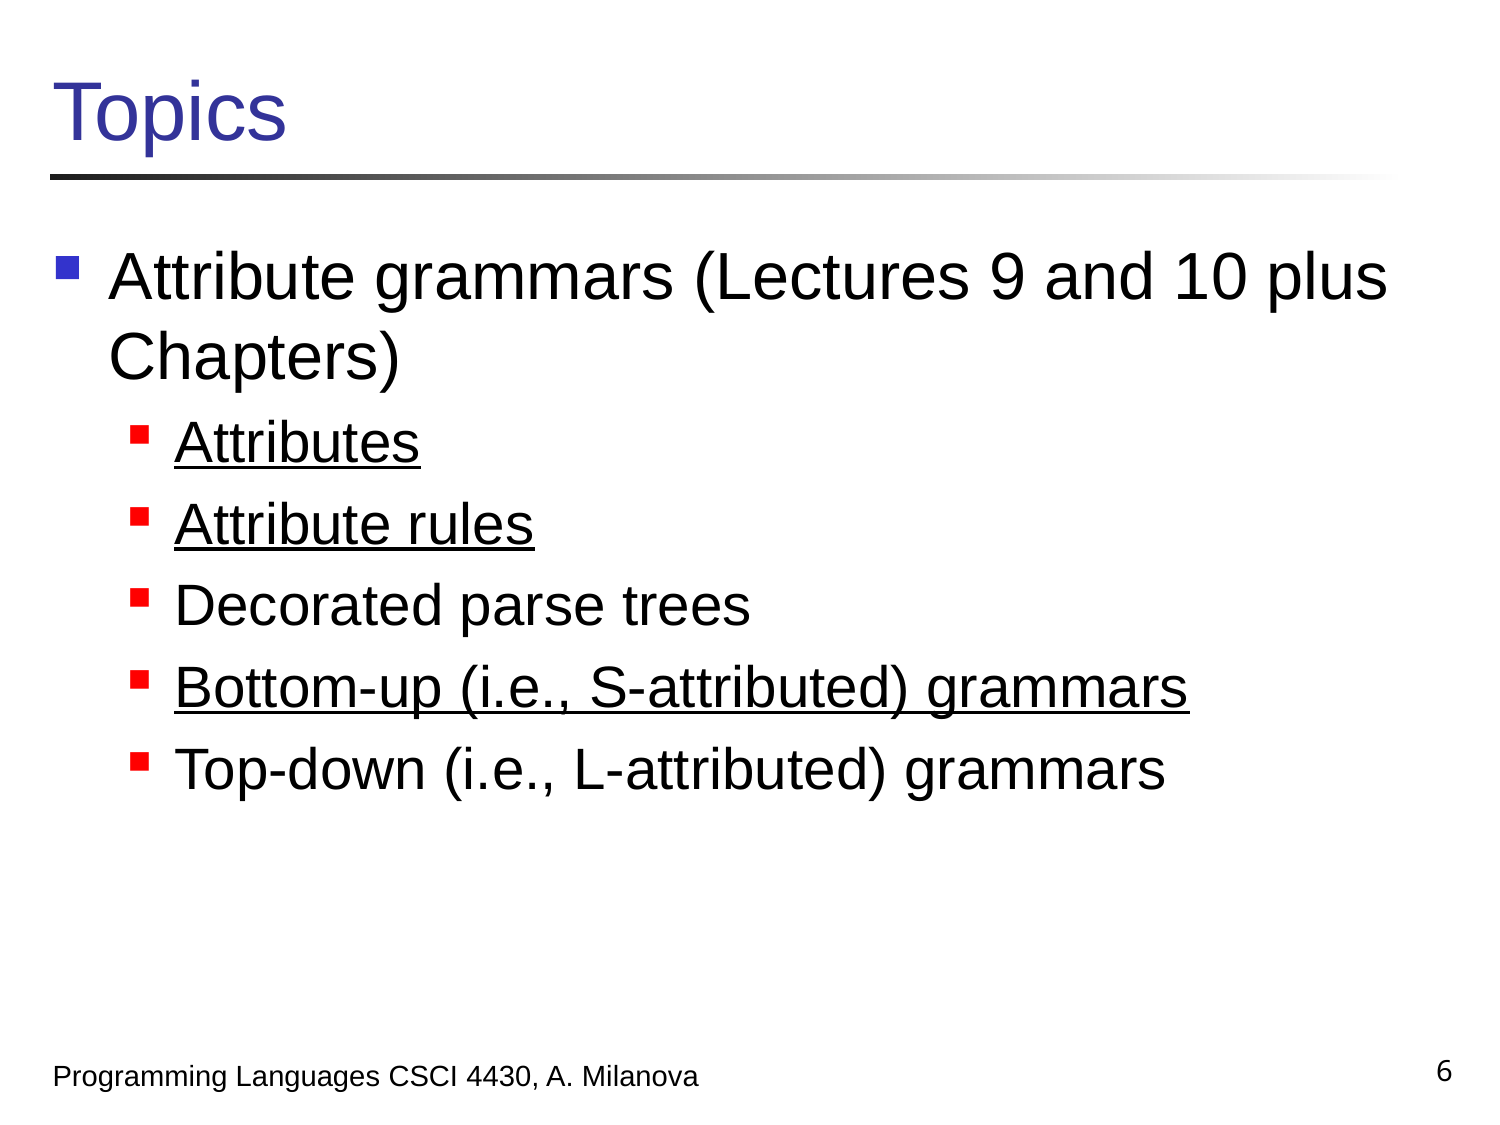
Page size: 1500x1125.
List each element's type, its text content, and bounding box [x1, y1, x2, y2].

title Topics [37, 0, 1466, 165]
footer Programming Languages CSCI 4430, A. Milanova [37, 1024, 813, 1101]
list Attribute grammars (Lectures 9 and 10 plus Chapters) Attributes Attribute rules Decorated parse trees Bottom-up (i.e., S-attributed) grammars Top-down (i.e., L-attributed) grammars [37, 224, 1469, 1013]
slide_number 6 [1154, 1023, 1468, 1100]
